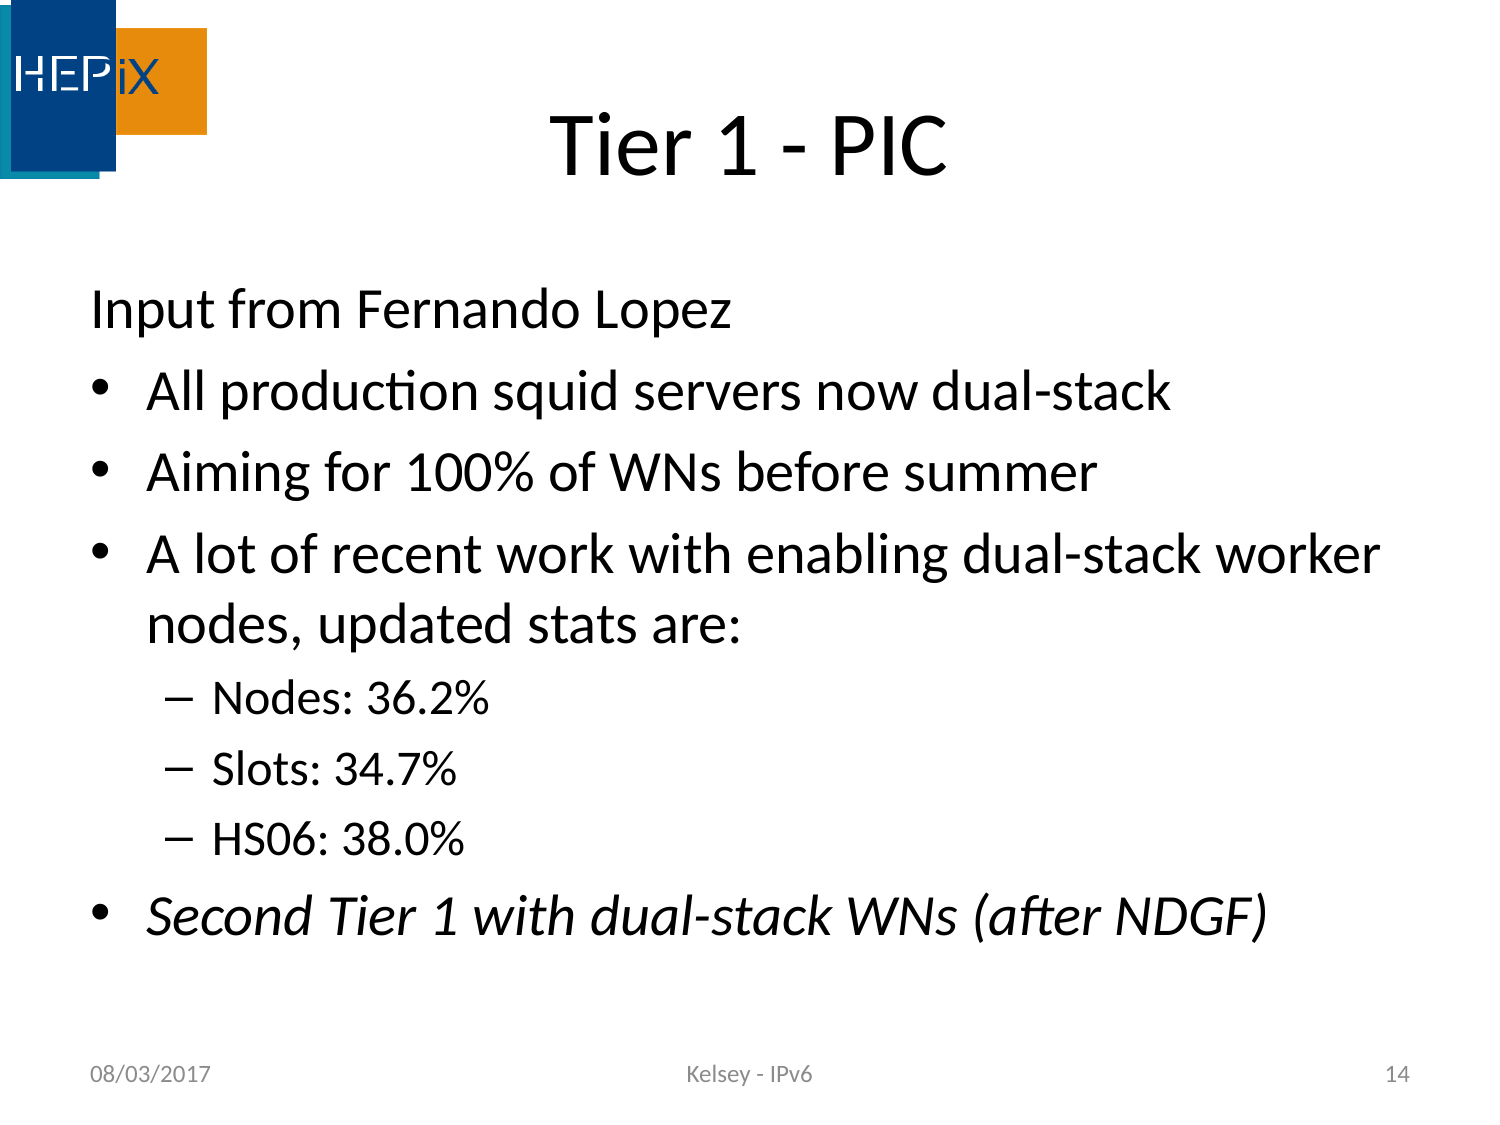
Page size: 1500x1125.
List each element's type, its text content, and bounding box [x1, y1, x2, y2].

slide_number 14 [1074, 1042, 1425, 1103]
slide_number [75, 1042, 425, 1103]
footer Kelsey - IPv6 [512, 1042, 988, 1103]
list Input from Fernando Lopez All production squid servers now dual-stack Aiming for 100% of WNs before summer A lot of recent work with enabling dual-stack worker nodes, updated stats are: Nodes: 36.2% Slots: 34.7% HS06: 38.0% Second Tier 1 with dual-stack WNs (after NDGF) [74, 262, 1426, 1006]
picture [0, 0, 207, 170]
title Tier 1 - PIC [74, 44, 1426, 233]
